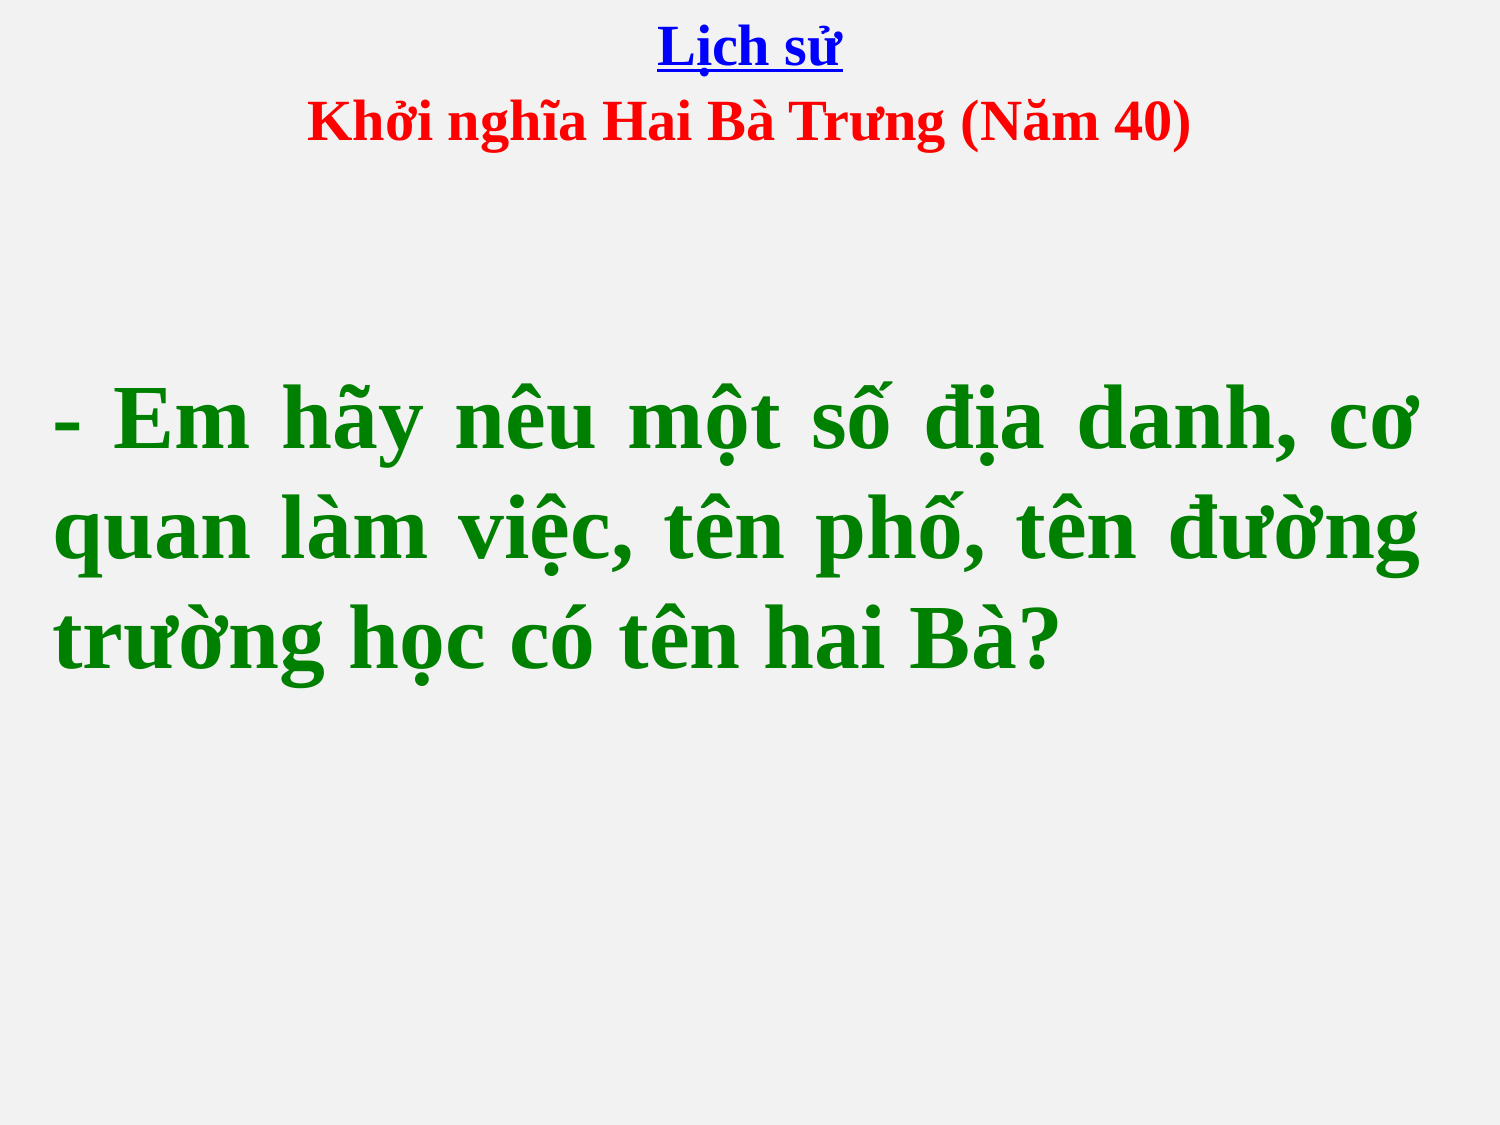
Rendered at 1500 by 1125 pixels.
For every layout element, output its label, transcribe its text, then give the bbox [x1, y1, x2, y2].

text_box Khởi nghĩa Hai Bà Trưng (Năm 40) [0, 75, 1500, 160]
text_box Lịch sử [0, 0, 1500, 75]
text_box - Em hãy nêu một số địa danh, cơ quan làm việc, tên phố, tên đường trường học có tên hai Bà? [37, 349, 1438, 695]
